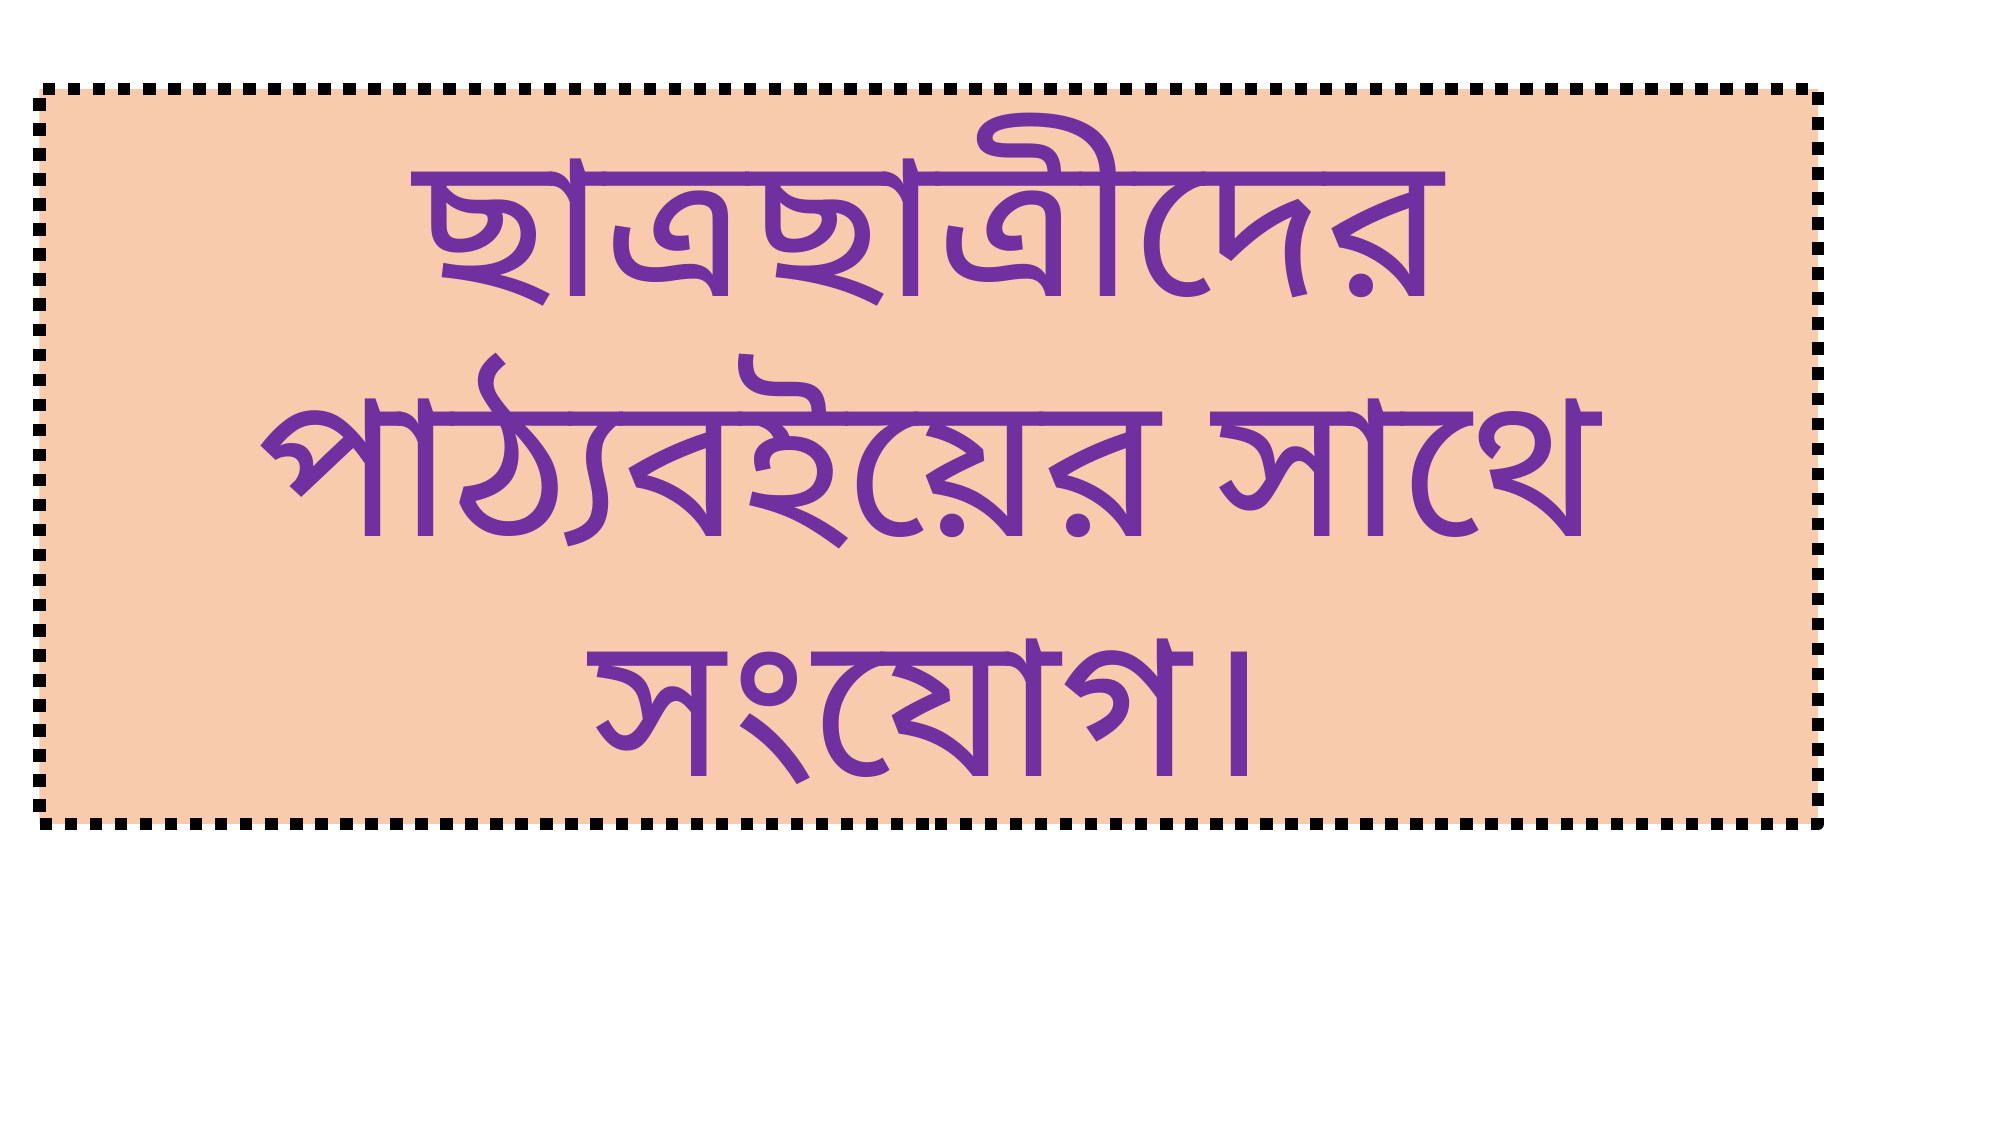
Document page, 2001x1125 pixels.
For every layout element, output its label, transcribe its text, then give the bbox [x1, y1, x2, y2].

text_box ছাত্রছাত্রীদের পাঠ্যবইয়ের সাথে সংযোগ। [39, 89, 1818, 824]
